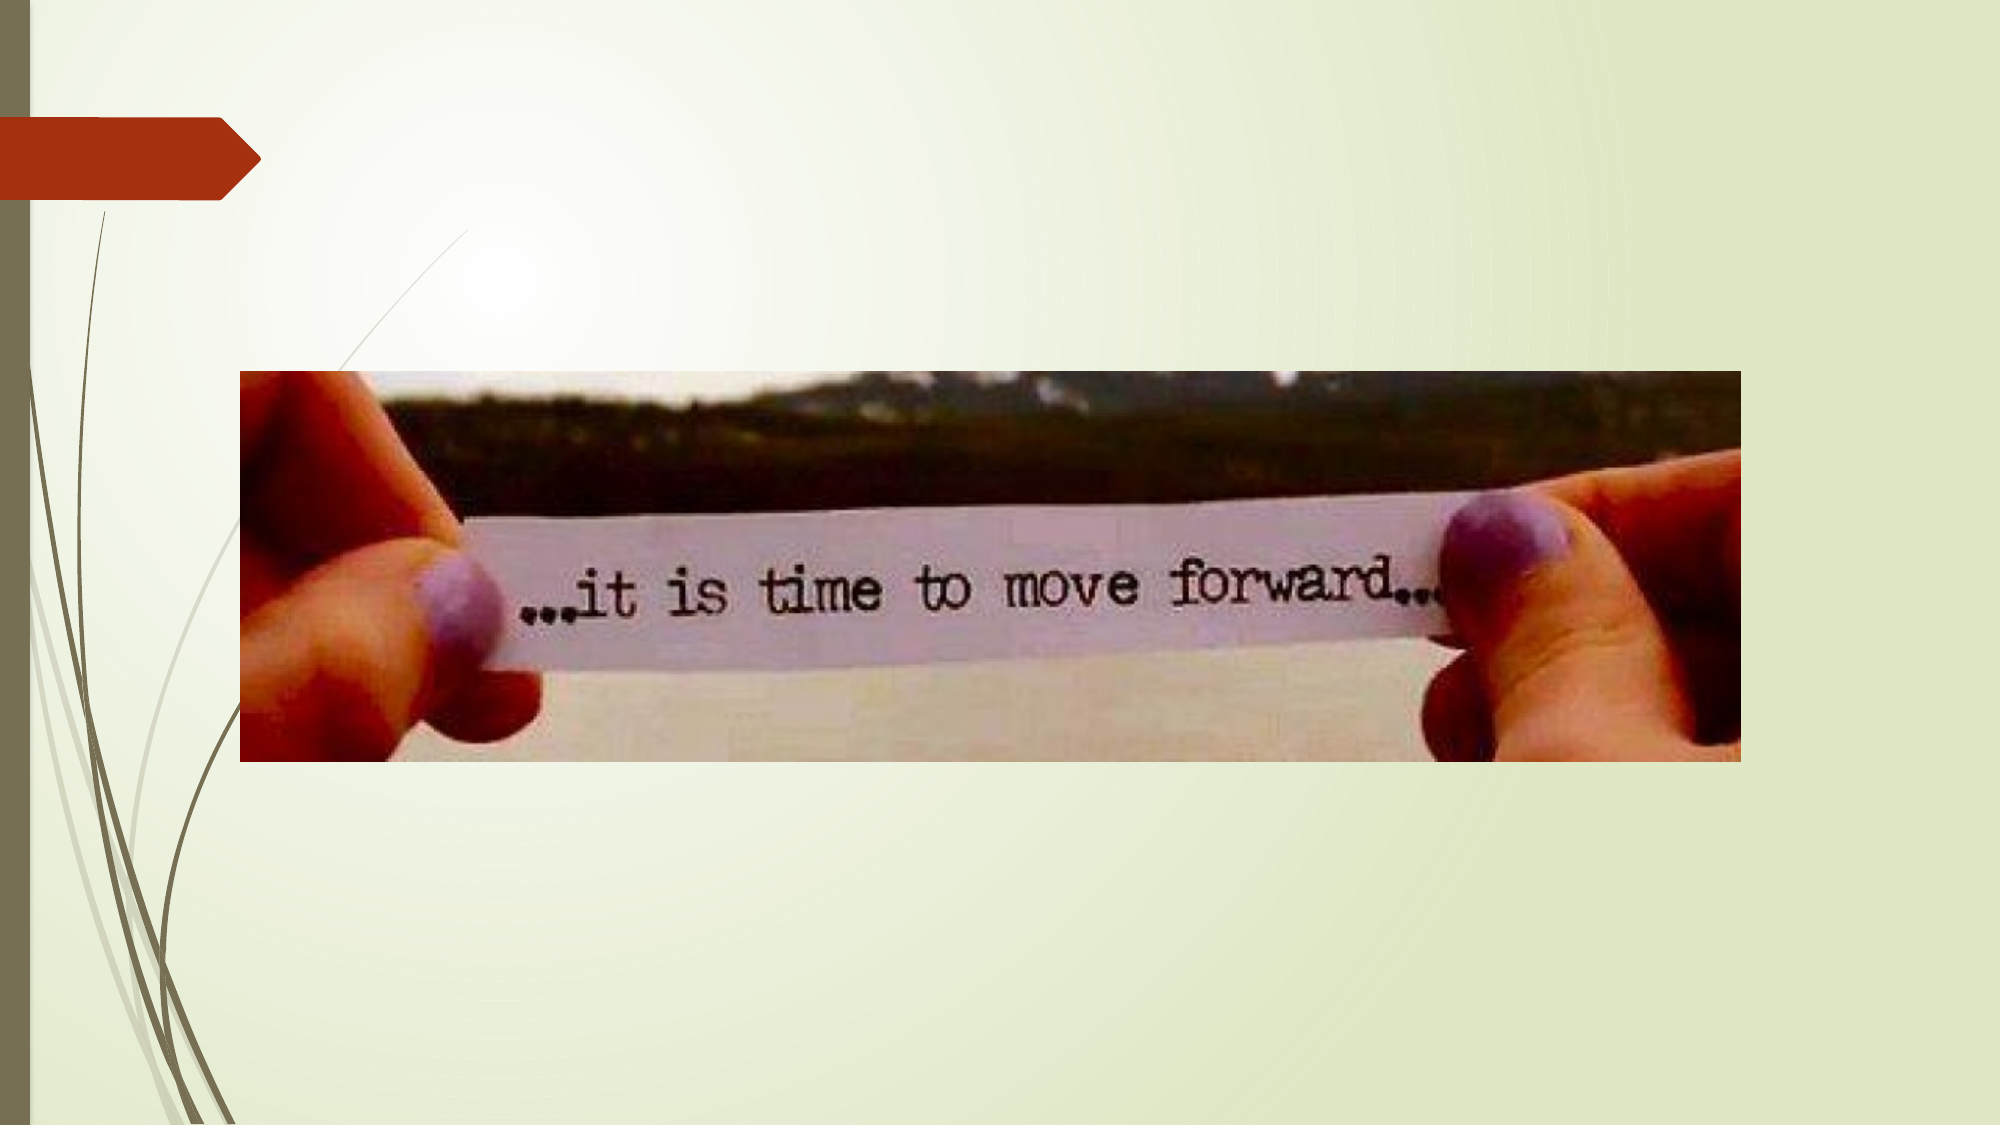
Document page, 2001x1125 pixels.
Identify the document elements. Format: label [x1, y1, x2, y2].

picture [239, 370, 1741, 762]
